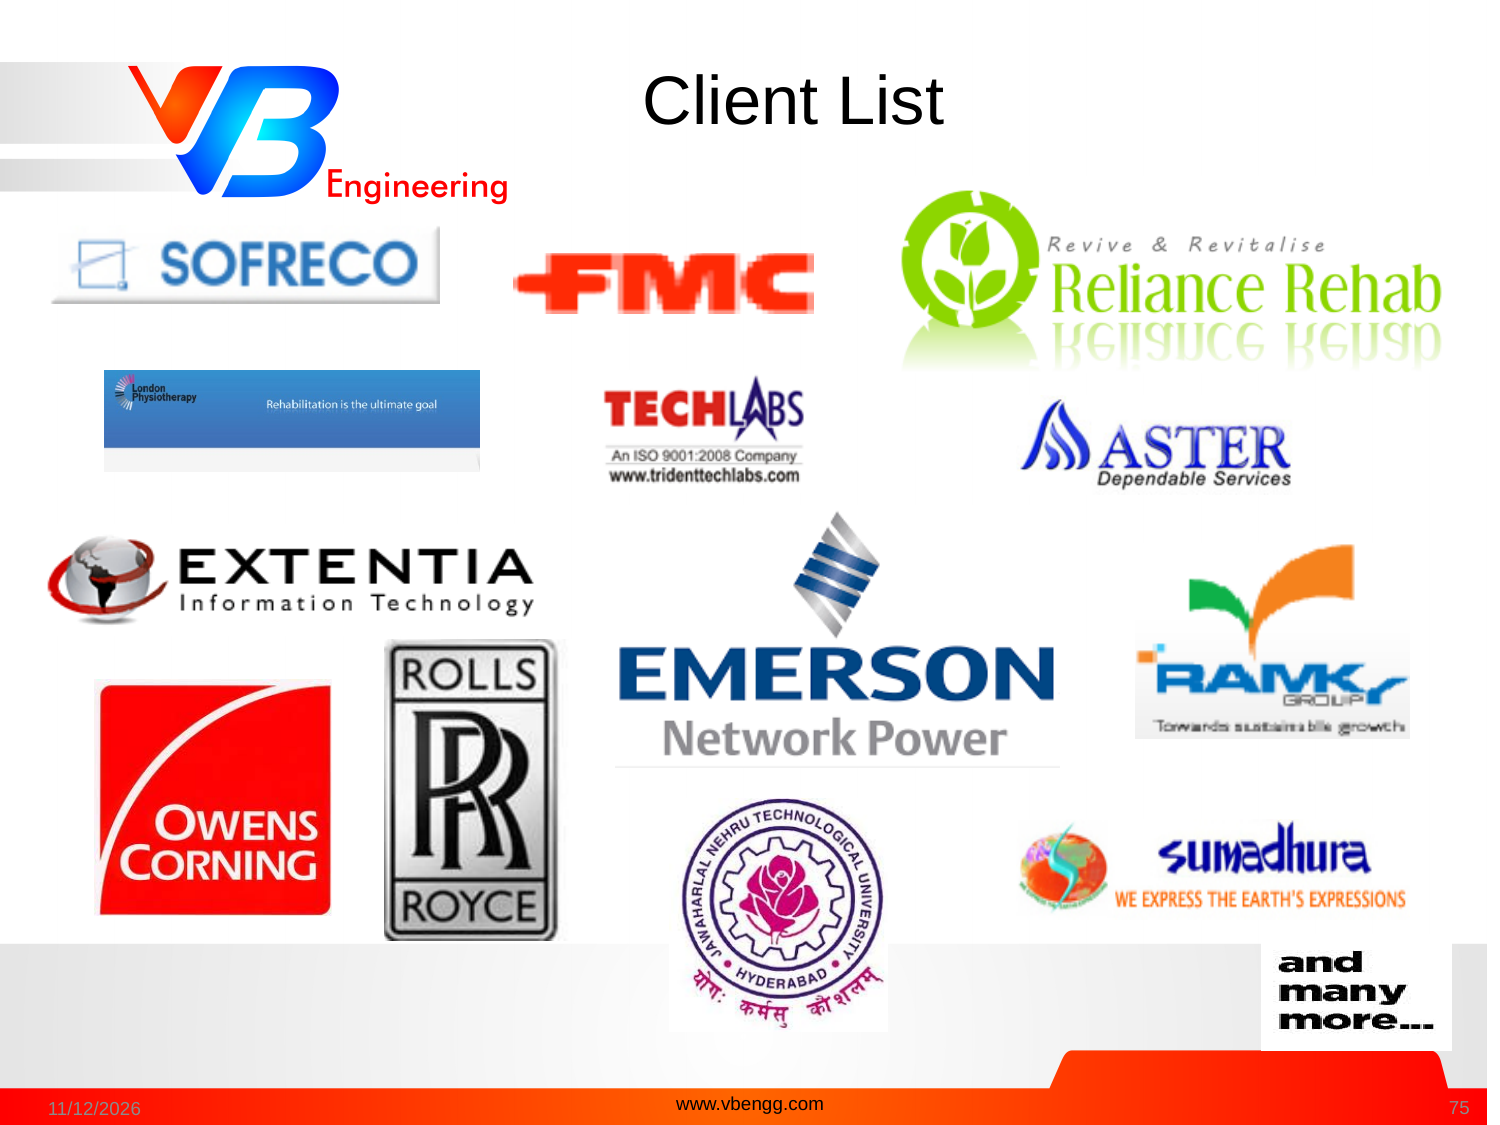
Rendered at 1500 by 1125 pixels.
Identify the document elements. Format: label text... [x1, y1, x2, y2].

footer www.vbengg.com [496, 1072, 1004, 1125]
title Client List [212, 50, 1375, 155]
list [50, 225, 440, 304]
slide_number 75 [1147, 1078, 1485, 1125]
slide_number 28-Dec-16 [33, 1078, 371, 1125]
picture [0, 0, 1487, 1125]
